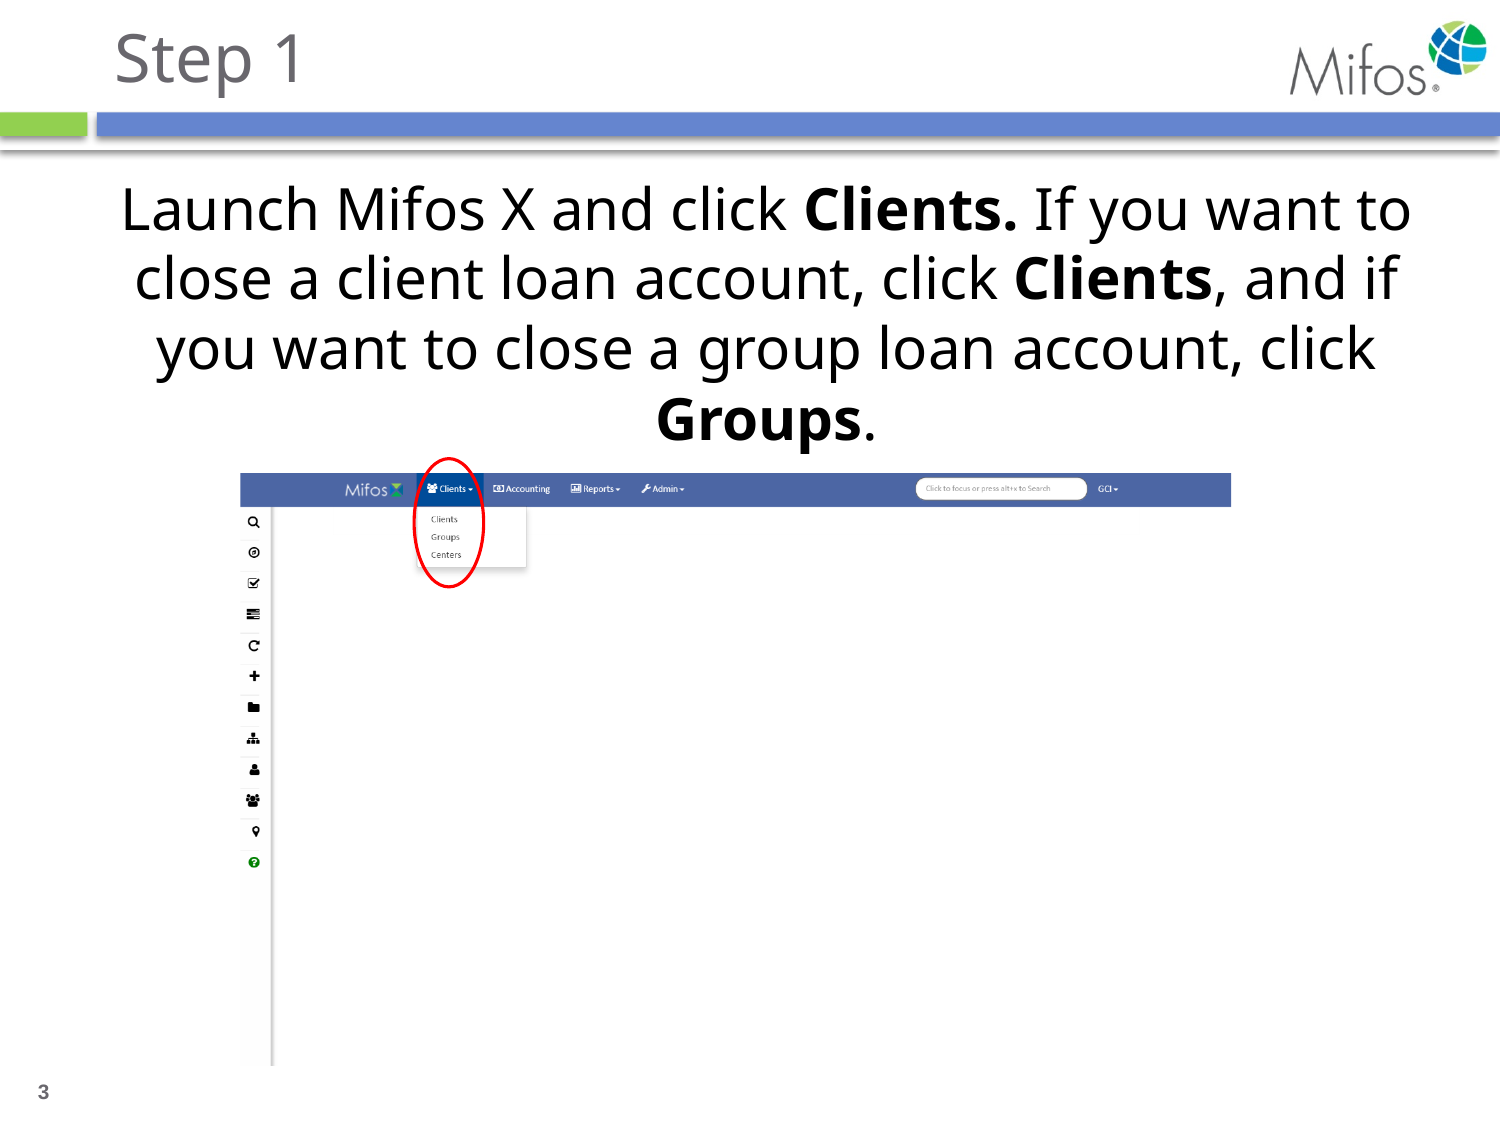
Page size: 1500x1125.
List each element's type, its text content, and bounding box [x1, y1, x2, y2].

list Launch Mifos X and click Clients. If you want to close a client loan account, click Clients, and if you want to close a group loan account, click Groups. [97, 163, 1436, 834]
text_box [425, 457, 473, 472]
picture [1439, 12, 1498, 104]
title Step 1 [99, 0, 1439, 113]
picture [239, 473, 1232, 1066]
